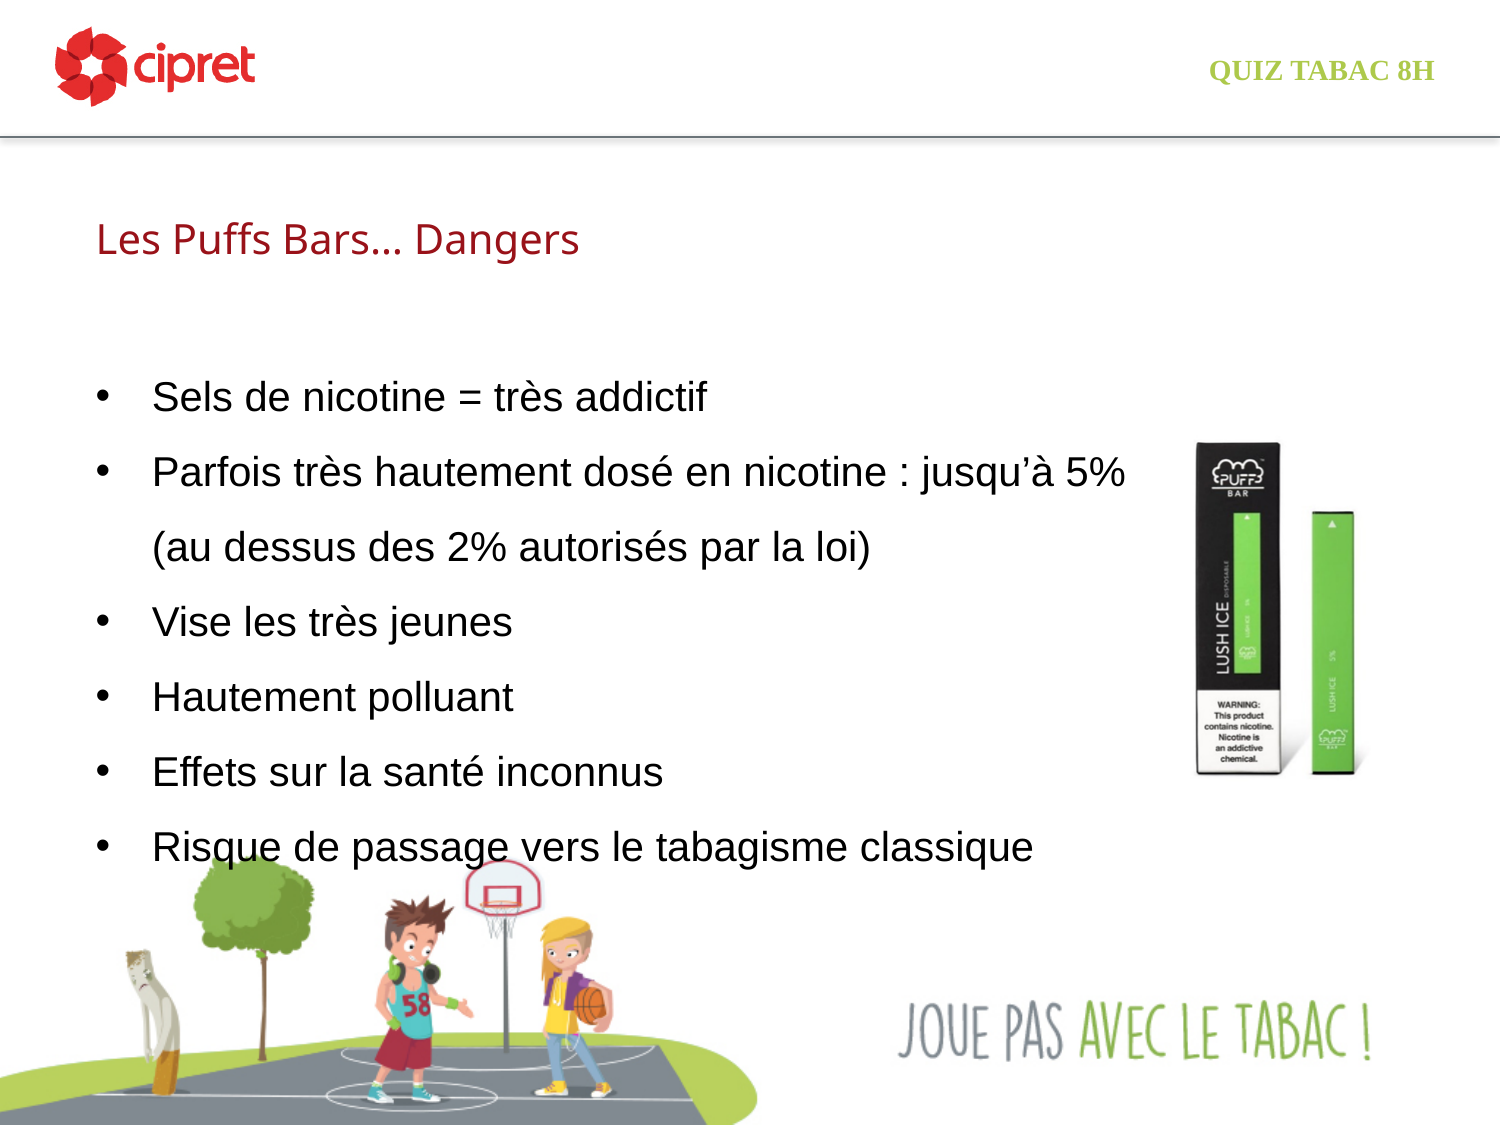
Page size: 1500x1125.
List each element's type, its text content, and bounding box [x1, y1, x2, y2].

text_box Sels de nicotine = très addictif Parfois très hautement dosé en nicotine : jusqu’à 5% (au dessus des 2% autorisés par la loi) Vise les très jeunes Hautement polluant Effets sur la santé inconnus Risque de passage vers le tabagisme classique [80, 337, 1209, 878]
text_box Les Puffs Bars… Dangers [80, 196, 1400, 279]
title Quiz Tabac 8H [174, 19, 1450, 120]
picture [0, 0, 1500, 136]
picture [0, 138, 1500, 1125]
